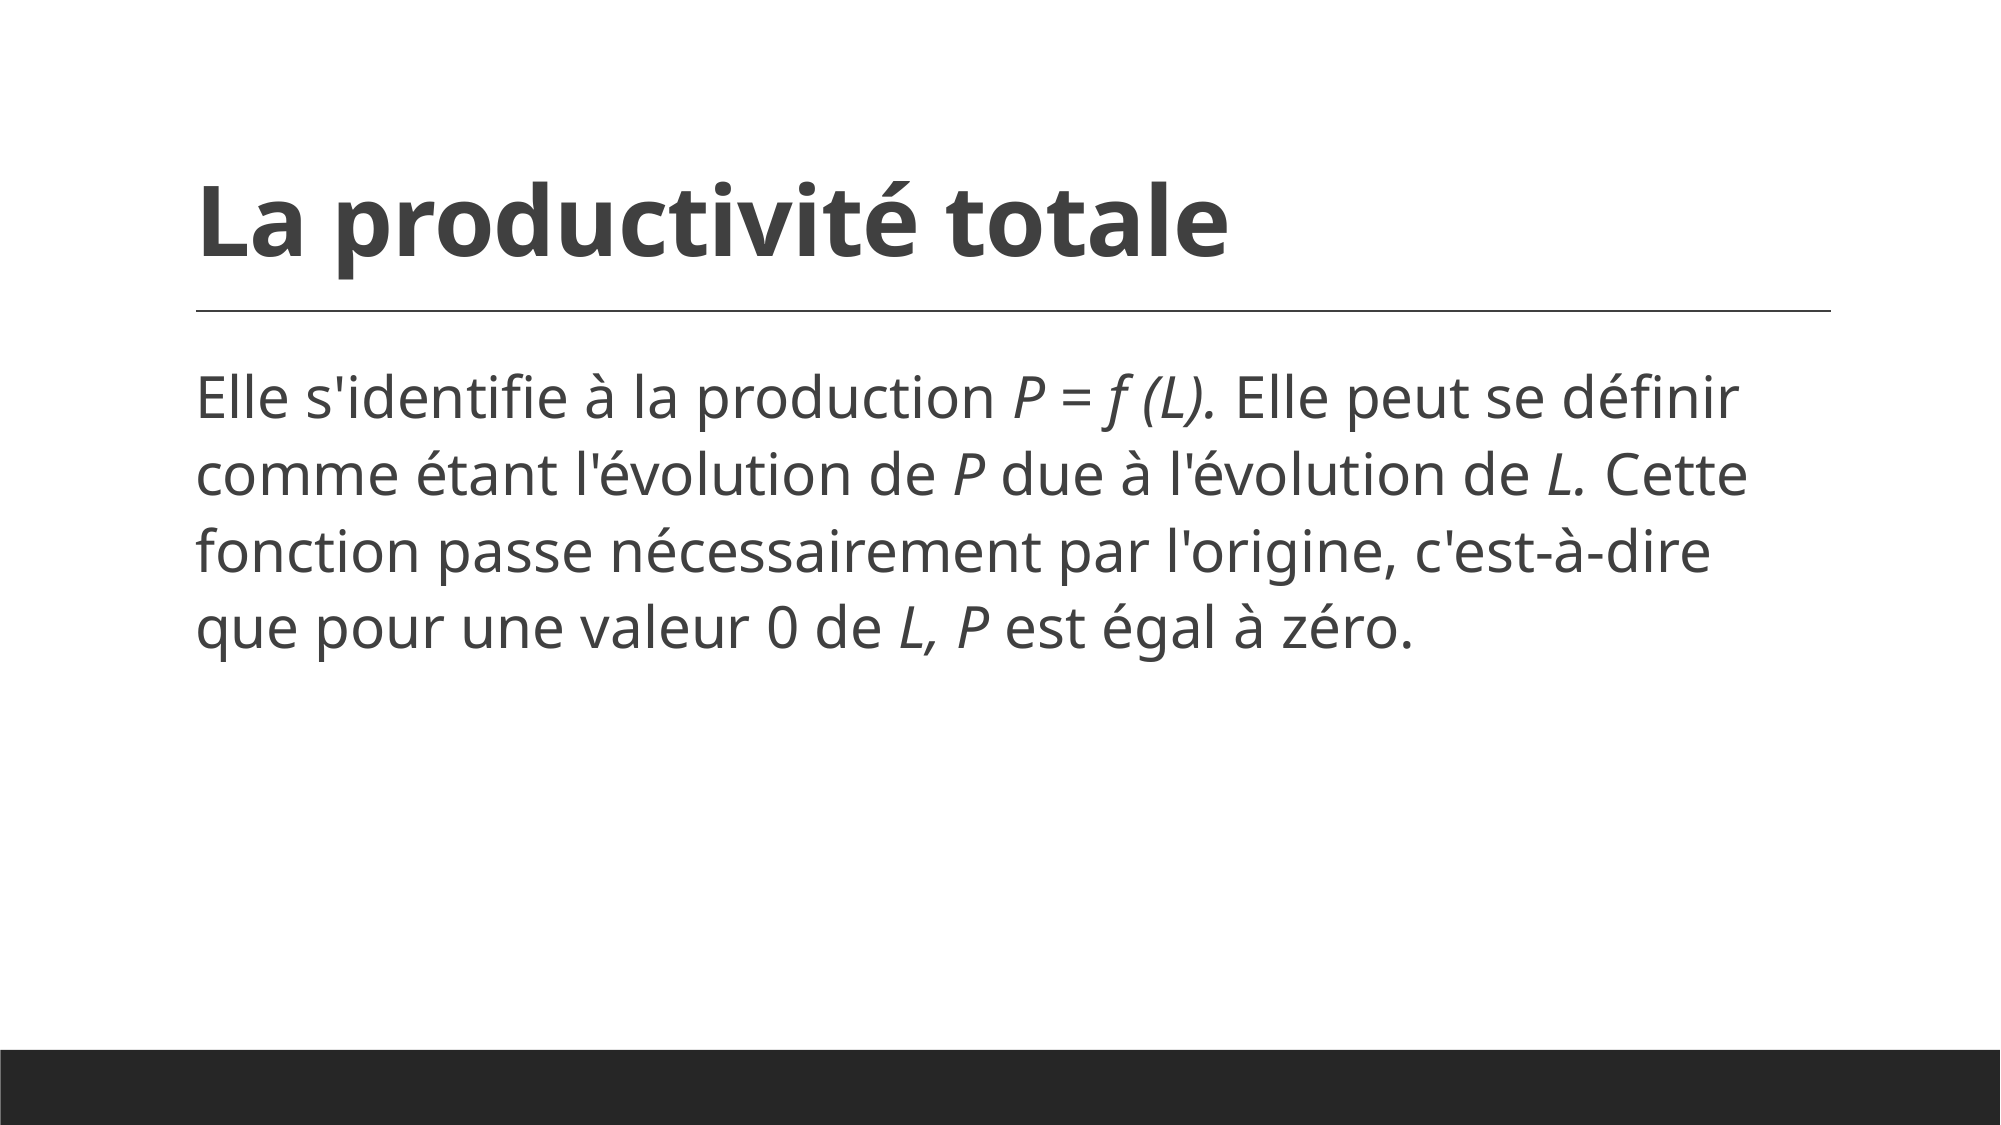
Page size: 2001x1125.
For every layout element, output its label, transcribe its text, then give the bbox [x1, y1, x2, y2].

list Elle s'identifie à la production P = f (L). Elle peut se définir comme étant l'évolution de P due à l'évolution de L. Cette fonction passe nécessairement par l'origine, c'est-à-dire que pour une valeur 0 de L, P est égal à zéro. [180, 345, 1830, 963]
title La productivité totale [180, 47, 1830, 285]
